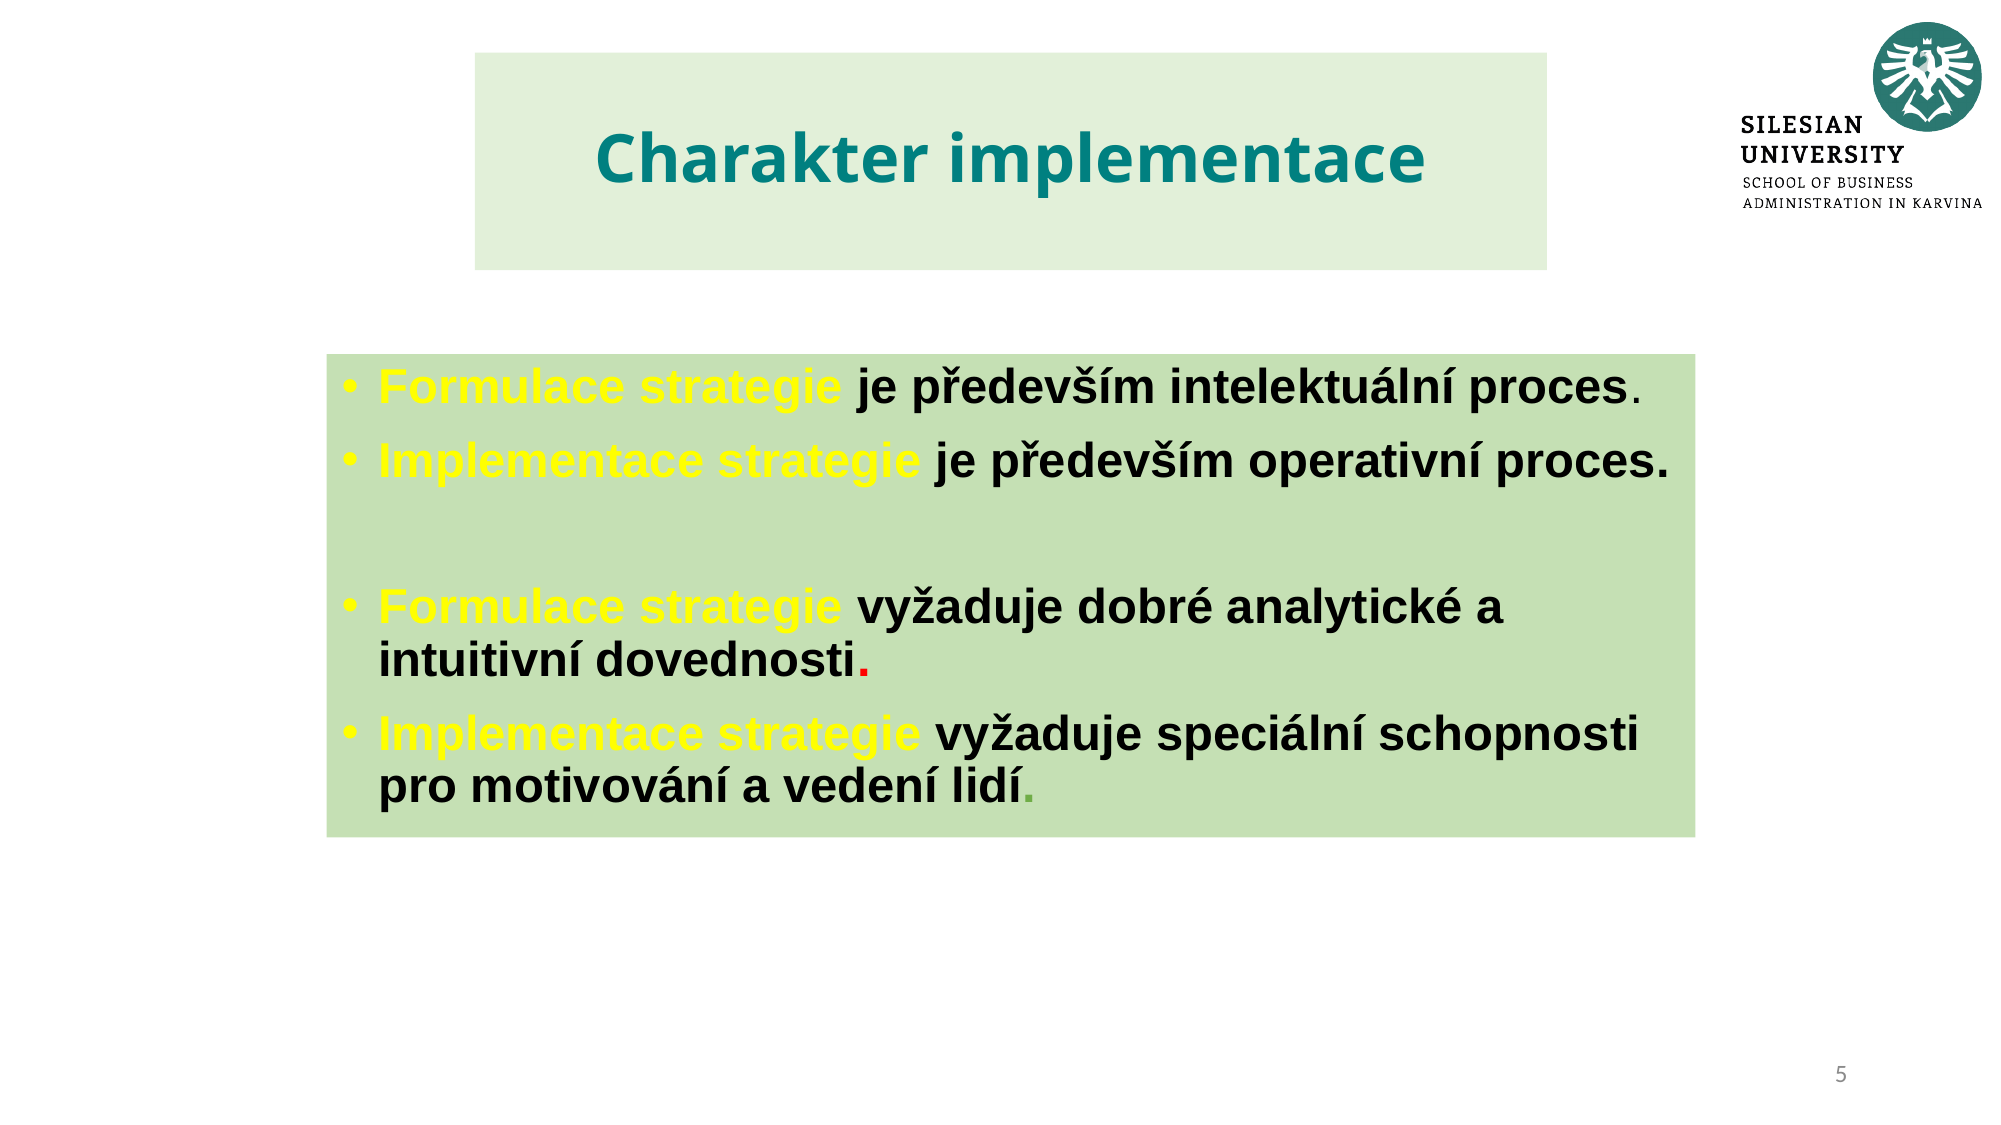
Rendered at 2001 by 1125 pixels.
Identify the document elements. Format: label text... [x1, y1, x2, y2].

picture [1741, 22, 1982, 208]
list Formulace strategie je především intelektuální proces. Implementace strategie je především operativní proces. Formulace strategie vyžaduje dobré analytické a intuitivní dovednosti. Implementace strategie vyžaduje speciální schopnosti pro motivování a vedení lidí. [326, 354, 1696, 838]
slide_number 5 [1412, 1042, 1863, 1103]
title Charakter implementace [474, 52, 1547, 271]
